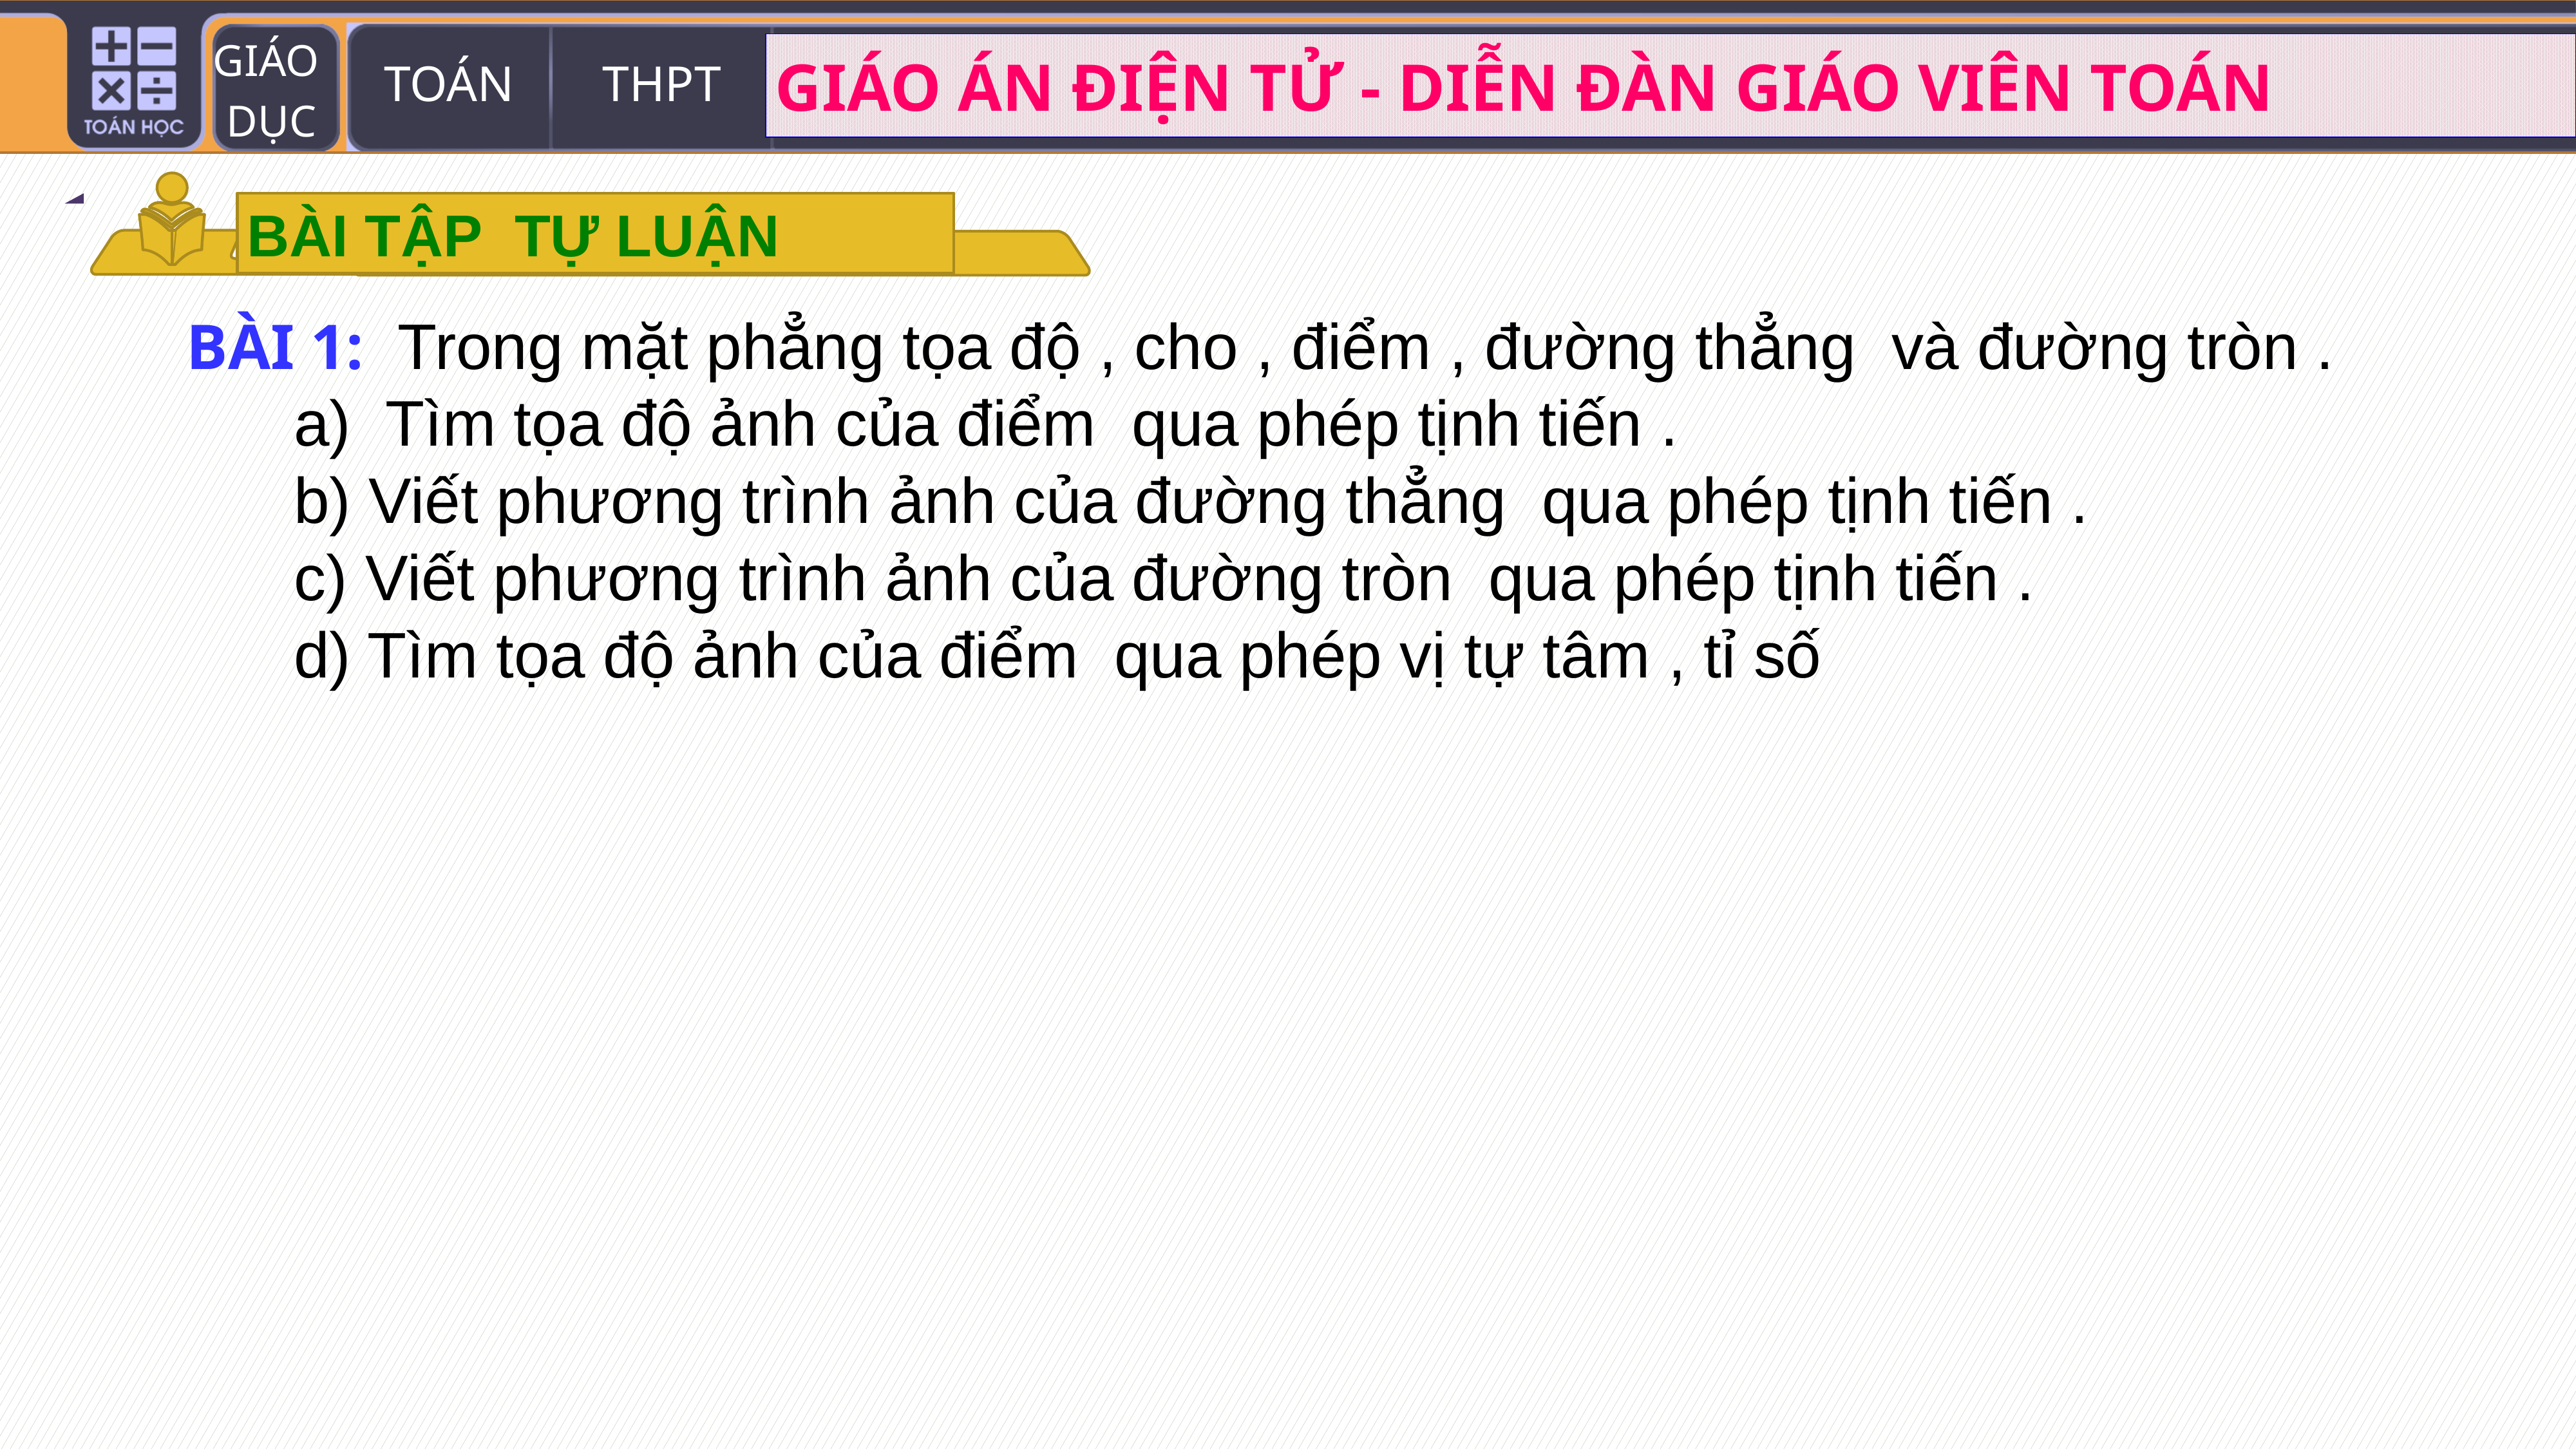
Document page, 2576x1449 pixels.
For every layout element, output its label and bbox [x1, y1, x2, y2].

text_box [64, 193, 2439, 287]
text_box [90, 173, 1092, 276]
